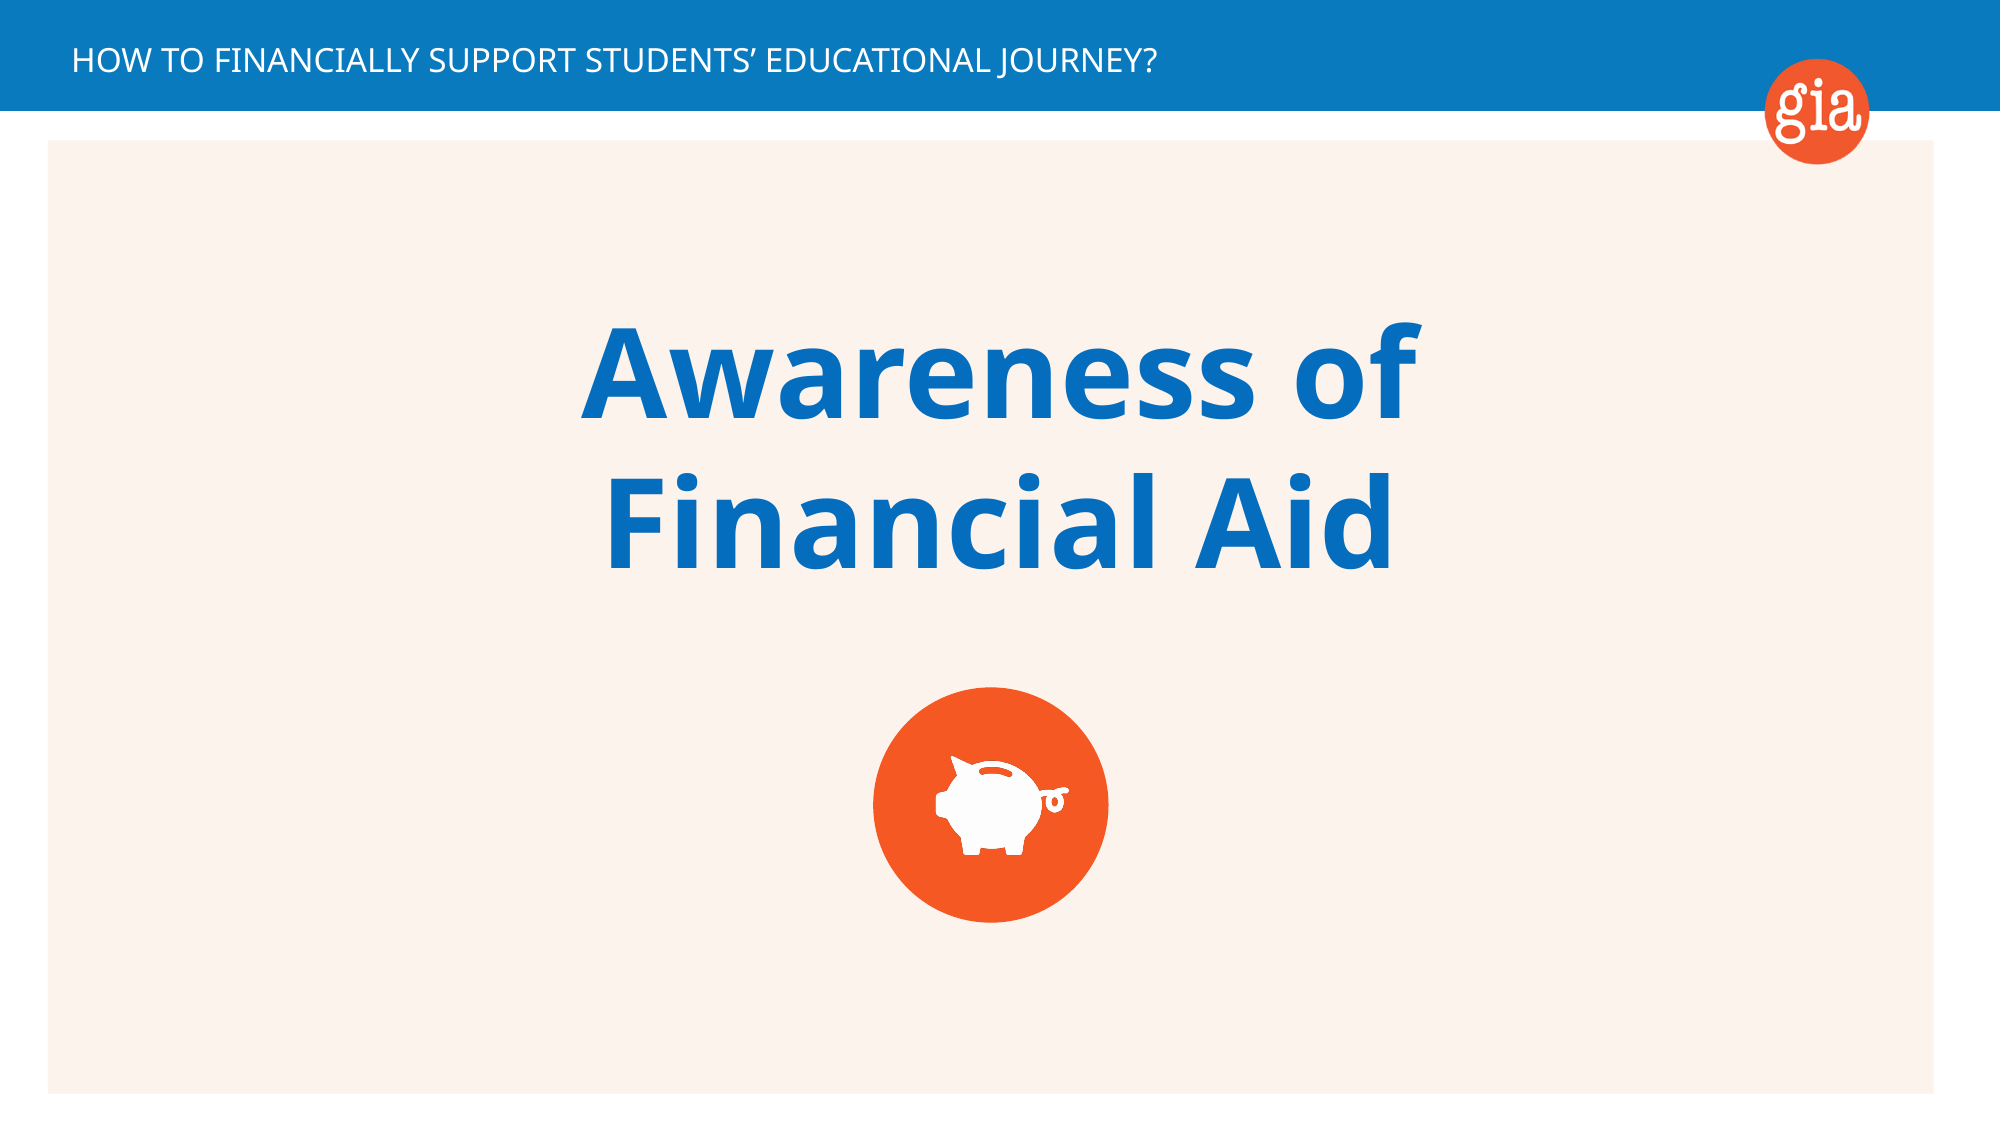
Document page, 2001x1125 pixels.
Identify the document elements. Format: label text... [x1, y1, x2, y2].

picture [1760, 55, 1872, 168]
picture [924, 729, 1075, 880]
text_box [872, 686, 1110, 924]
text_box [47, 139, 1935, 1095]
text_box HOW TO FINANCIALLY SUPPORT STUDENTS’ EDUCATIONAL JOURNEY? [55, 31, 1318, 111]
text_box [0, 0, 2000, 111]
text_box Awareness of Financial Aid [395, 285, 1605, 636]
